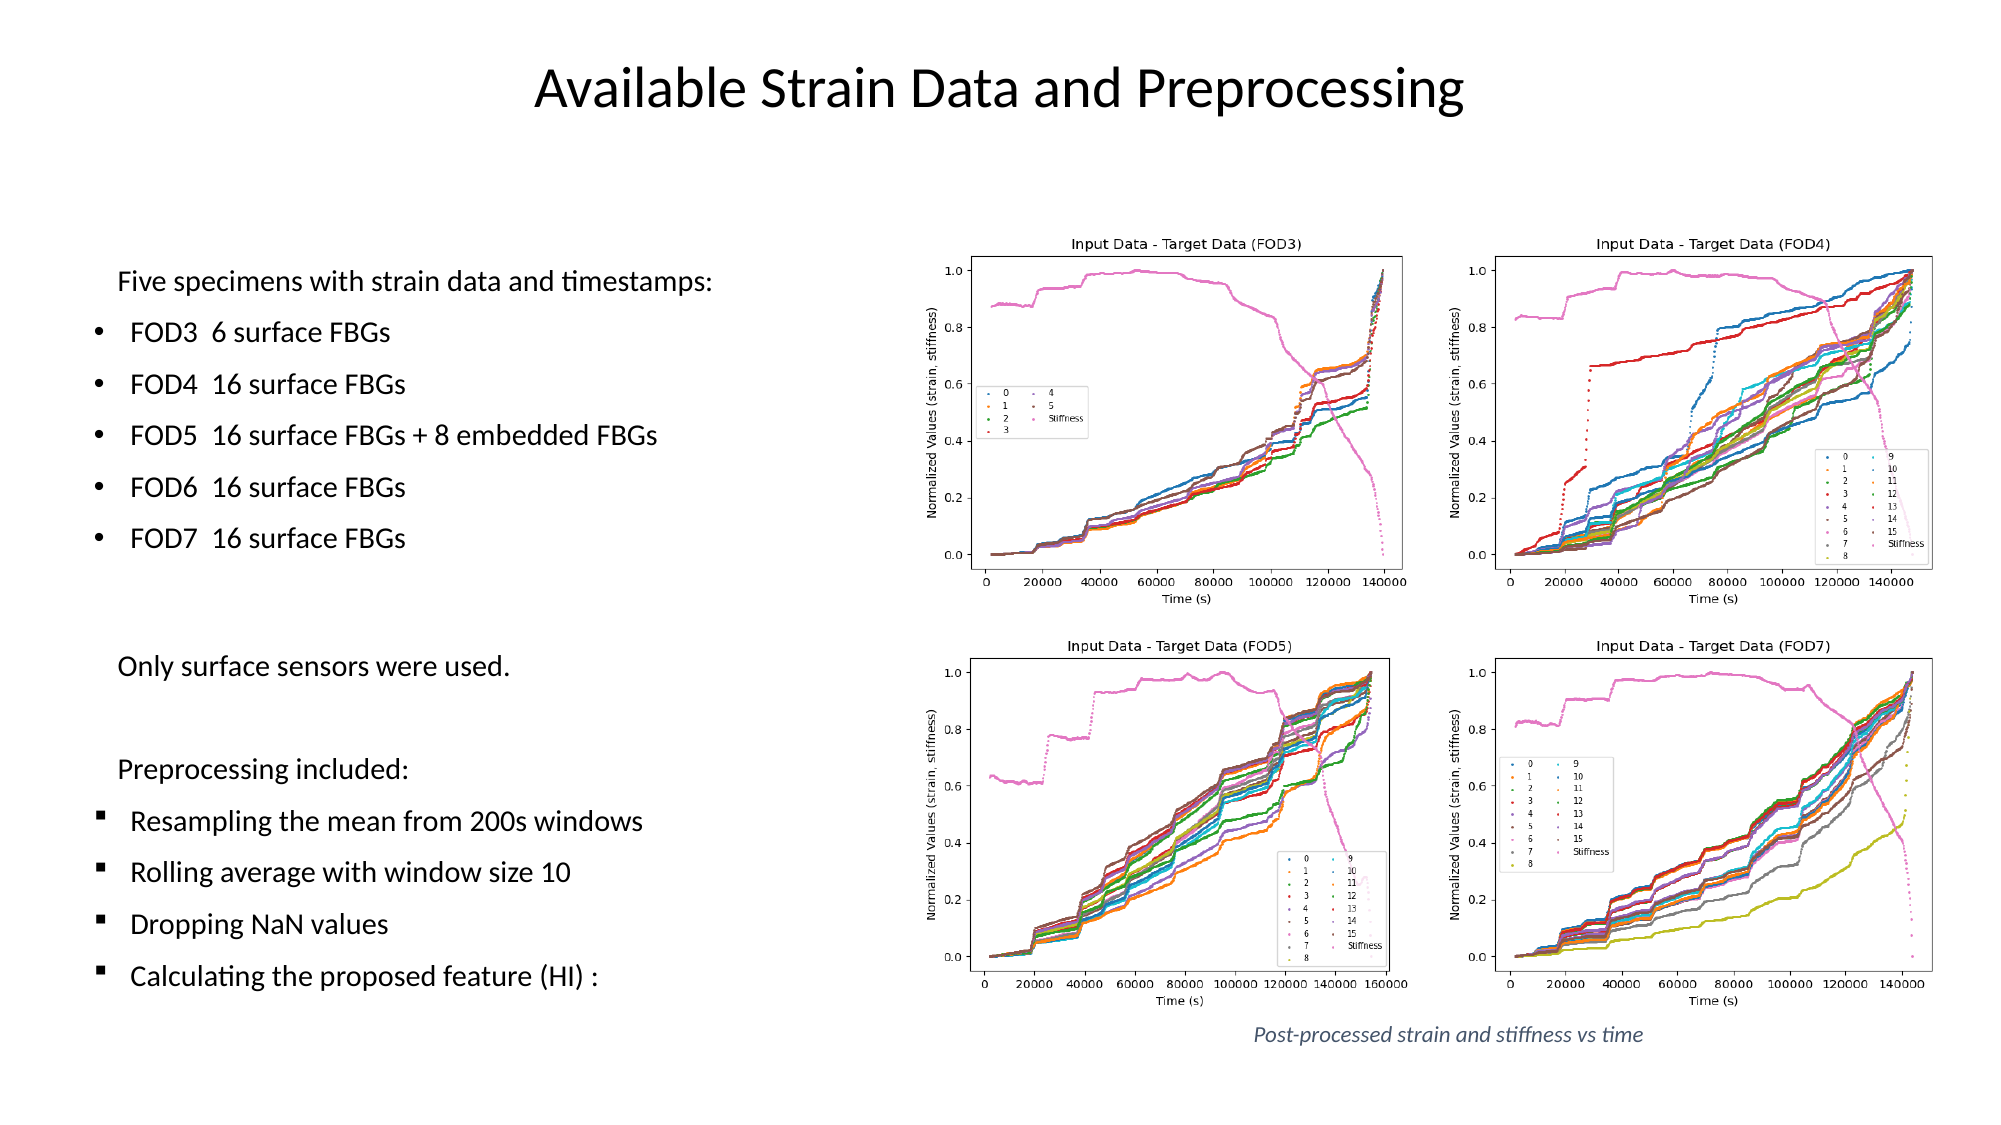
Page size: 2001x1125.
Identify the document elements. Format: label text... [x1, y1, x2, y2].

picture [917, 631, 1416, 1016]
title Available Strain Data and Preprocessing [327, 9, 1673, 169]
picture [1441, 631, 1940, 1016]
picture [1441, 229, 1940, 614]
text_box Post-processed strain and stiffness vs time [1239, 1012, 1810, 1055]
picture [917, 229, 1416, 614]
